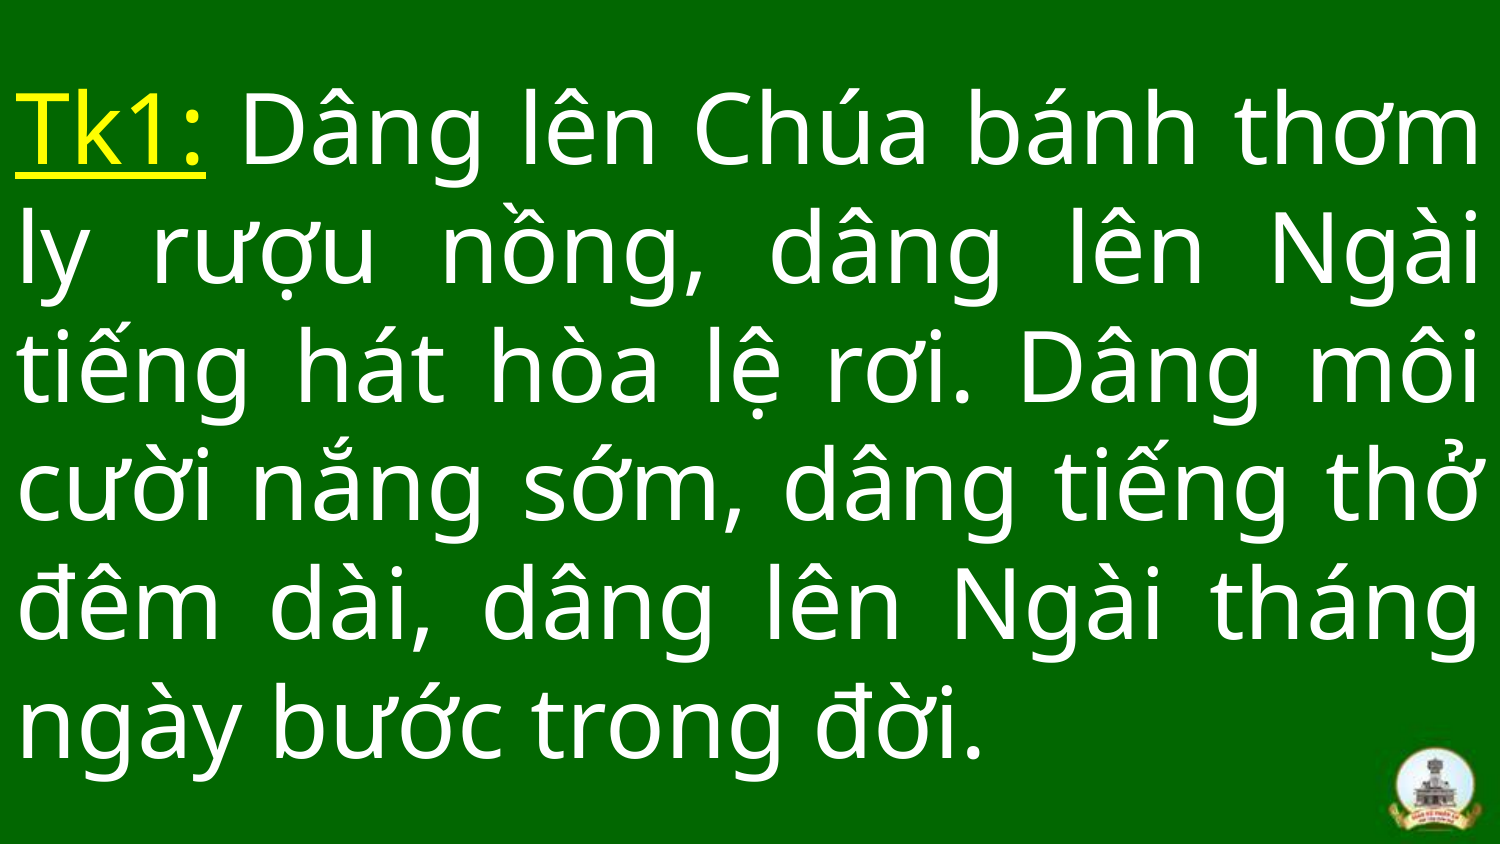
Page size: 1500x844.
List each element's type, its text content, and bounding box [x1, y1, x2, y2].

title Tk1: Dâng lên Chúa bánh thơm ly rượu nồng, dâng lên Ngài tiếng hát hòa lệ rơi. Dâng môi cười nắng sớm, dâng tiếng thở đêm dài, dâng lên Ngài tháng ngày bước trong đời. [0, 0, 1500, 844]
